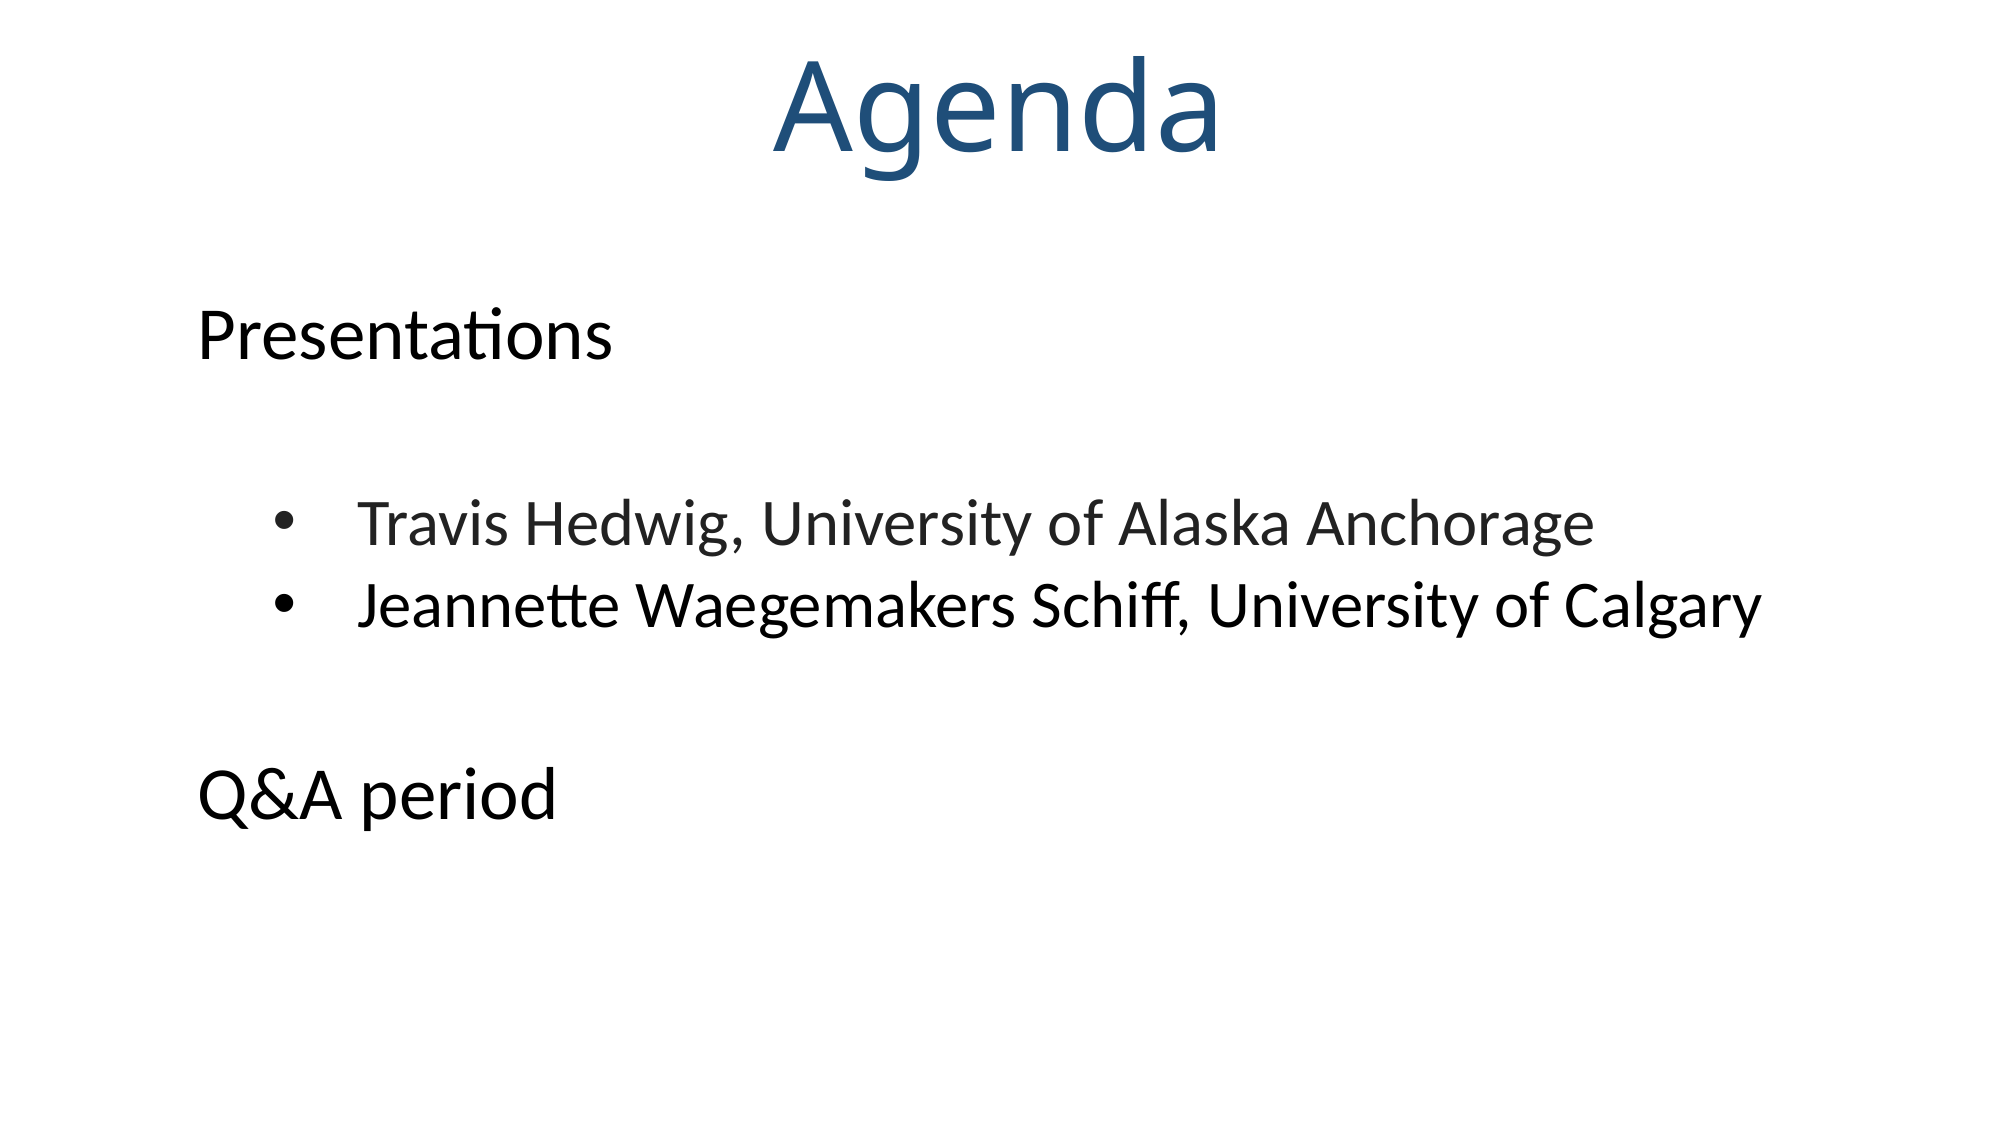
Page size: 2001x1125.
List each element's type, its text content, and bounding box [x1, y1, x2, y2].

subtitle Presentations Travis Hedwig, University of Alaska Anchorage Jeannette Waegemakers Schiff, University of Calgary Q&A period [182, 186, 1818, 1000]
title Agenda [249, 33, 1750, 186]
